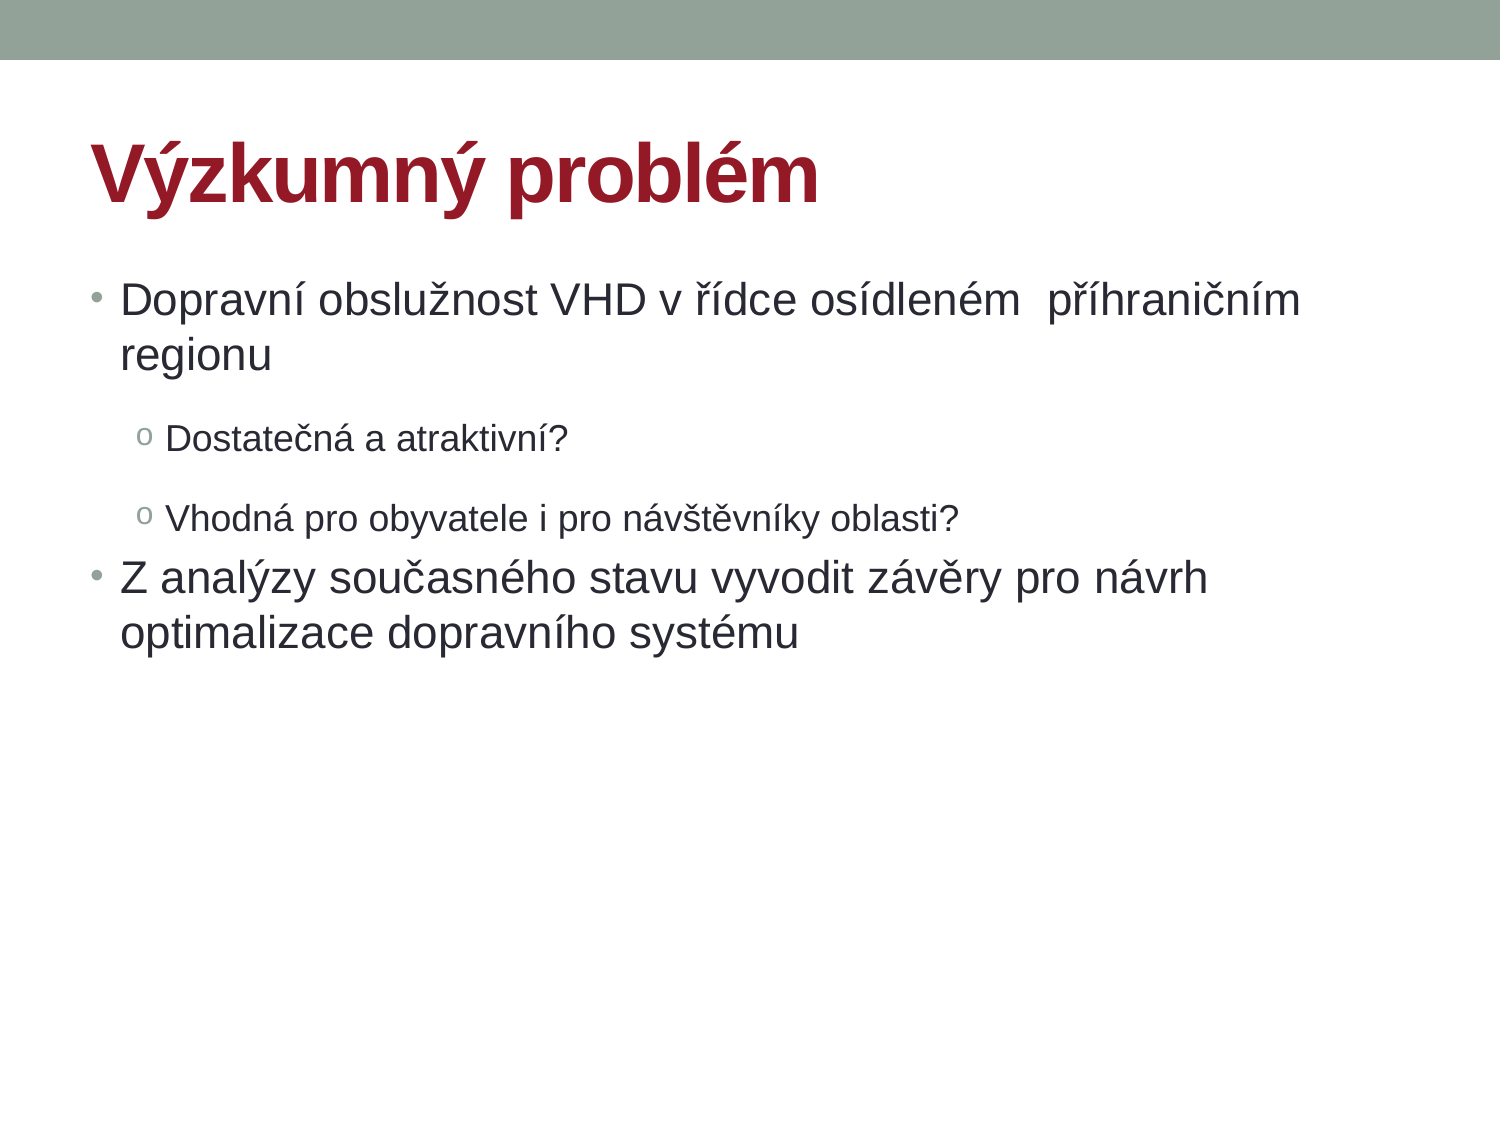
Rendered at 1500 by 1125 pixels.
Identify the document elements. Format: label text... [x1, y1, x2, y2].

title Výzkumný problém [75, 87, 1425, 250]
list Dopravní obslužnost VHD v řídce osídleném příhraničním regionu Dostatečná a atraktivní? Vhodná pro obyvatele i pro návštěvníky oblasti? Z analýzy současného stavu vyvodit závěry pro návrh optimalizace dopravního systému [75, 262, 1425, 1063]
